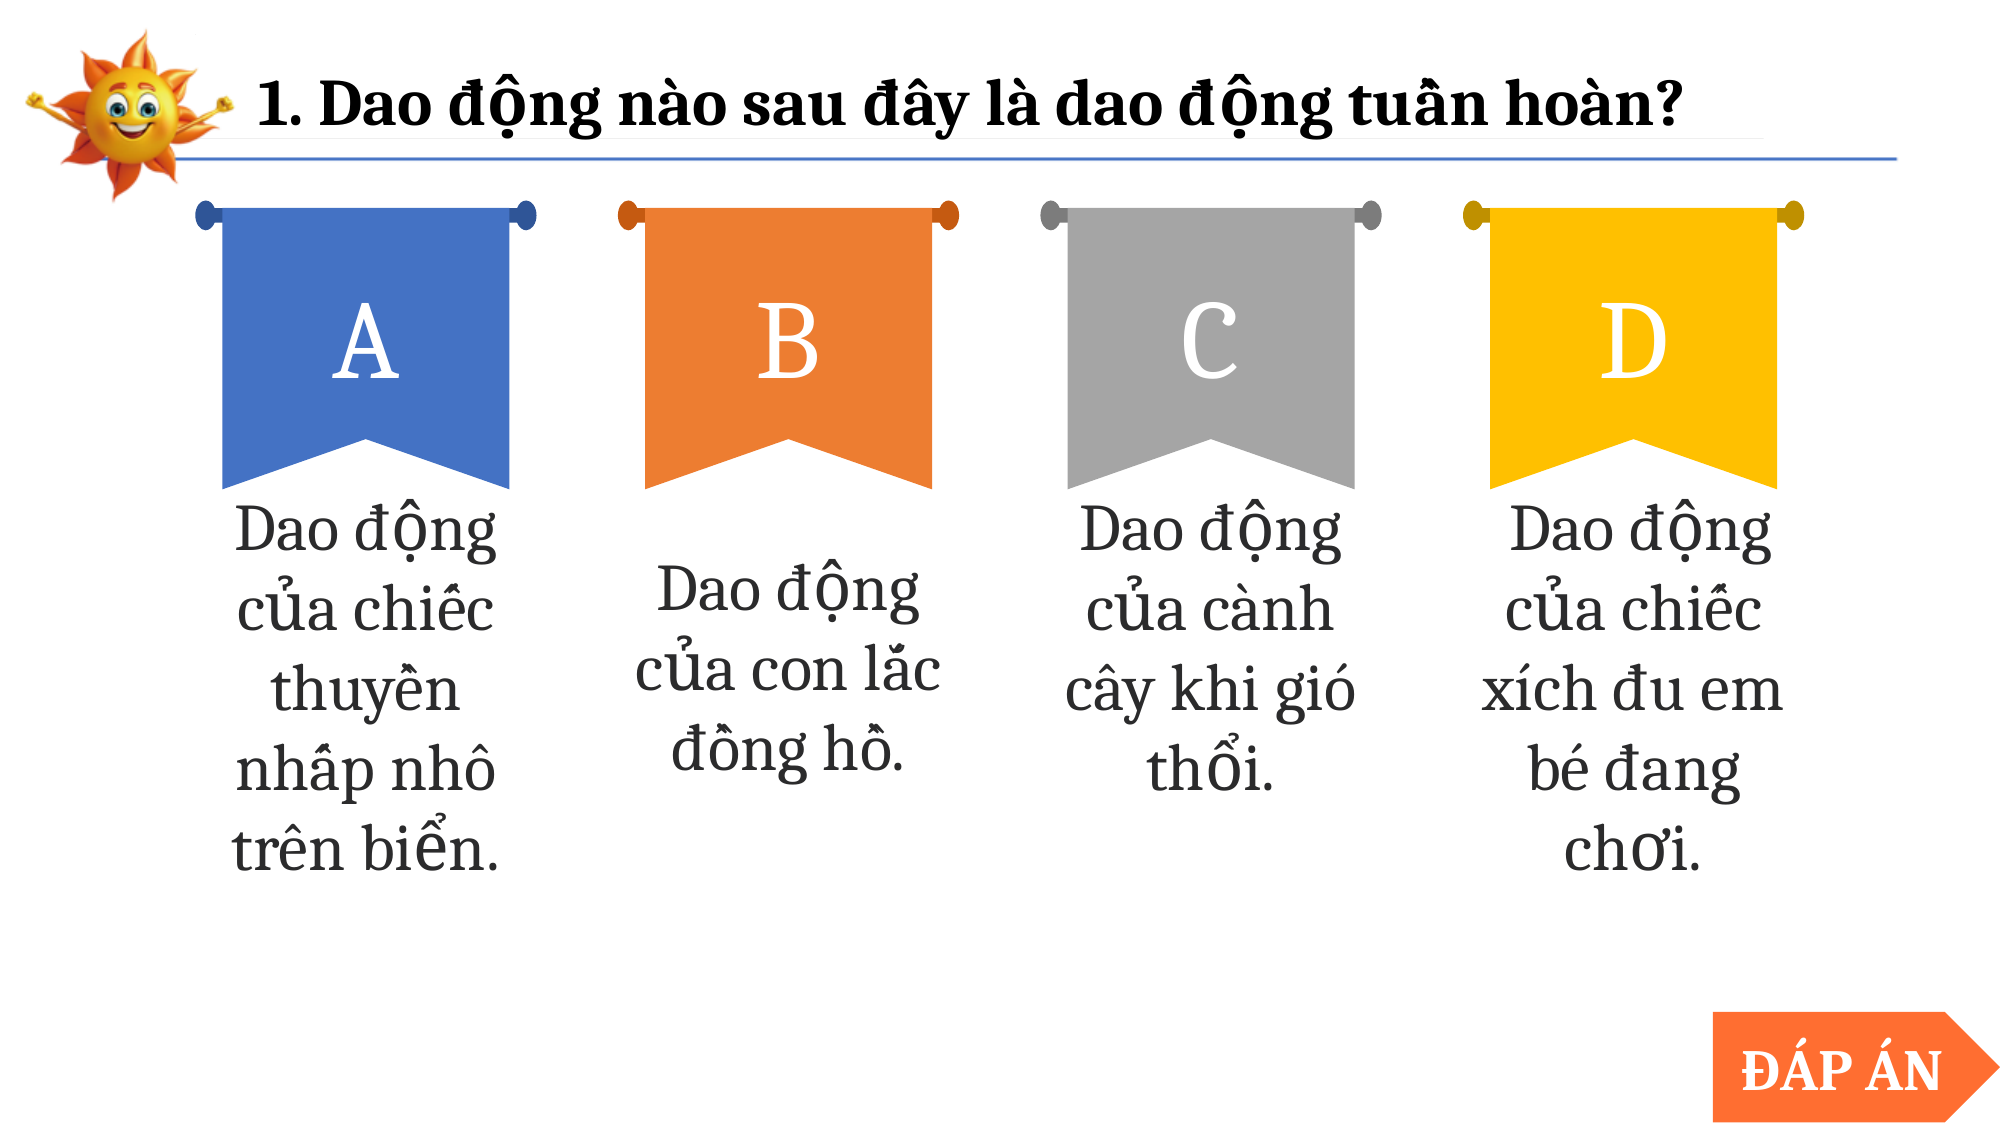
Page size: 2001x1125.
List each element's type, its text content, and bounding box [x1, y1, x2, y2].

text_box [1040, 200, 1382, 490]
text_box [1462, 200, 1805, 490]
text_box Dao động của con lắc đồng hồ. [617, 536, 960, 791]
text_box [195, 200, 537, 490]
text_box Dao động của chiếc thuyền nhấp nhô trên biển. [195, 490, 537, 891]
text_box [617, 200, 960, 490]
picture [0, 2, 2000, 231]
text_box ĐÁP ÁN [1711, 1010, 2000, 1124]
text_box Dao động của chiếc xích đu em bé đang chơi. [1463, 490, 1805, 891]
text_box Dao động của cành cây khi gió thổi. [1040, 490, 1382, 811]
